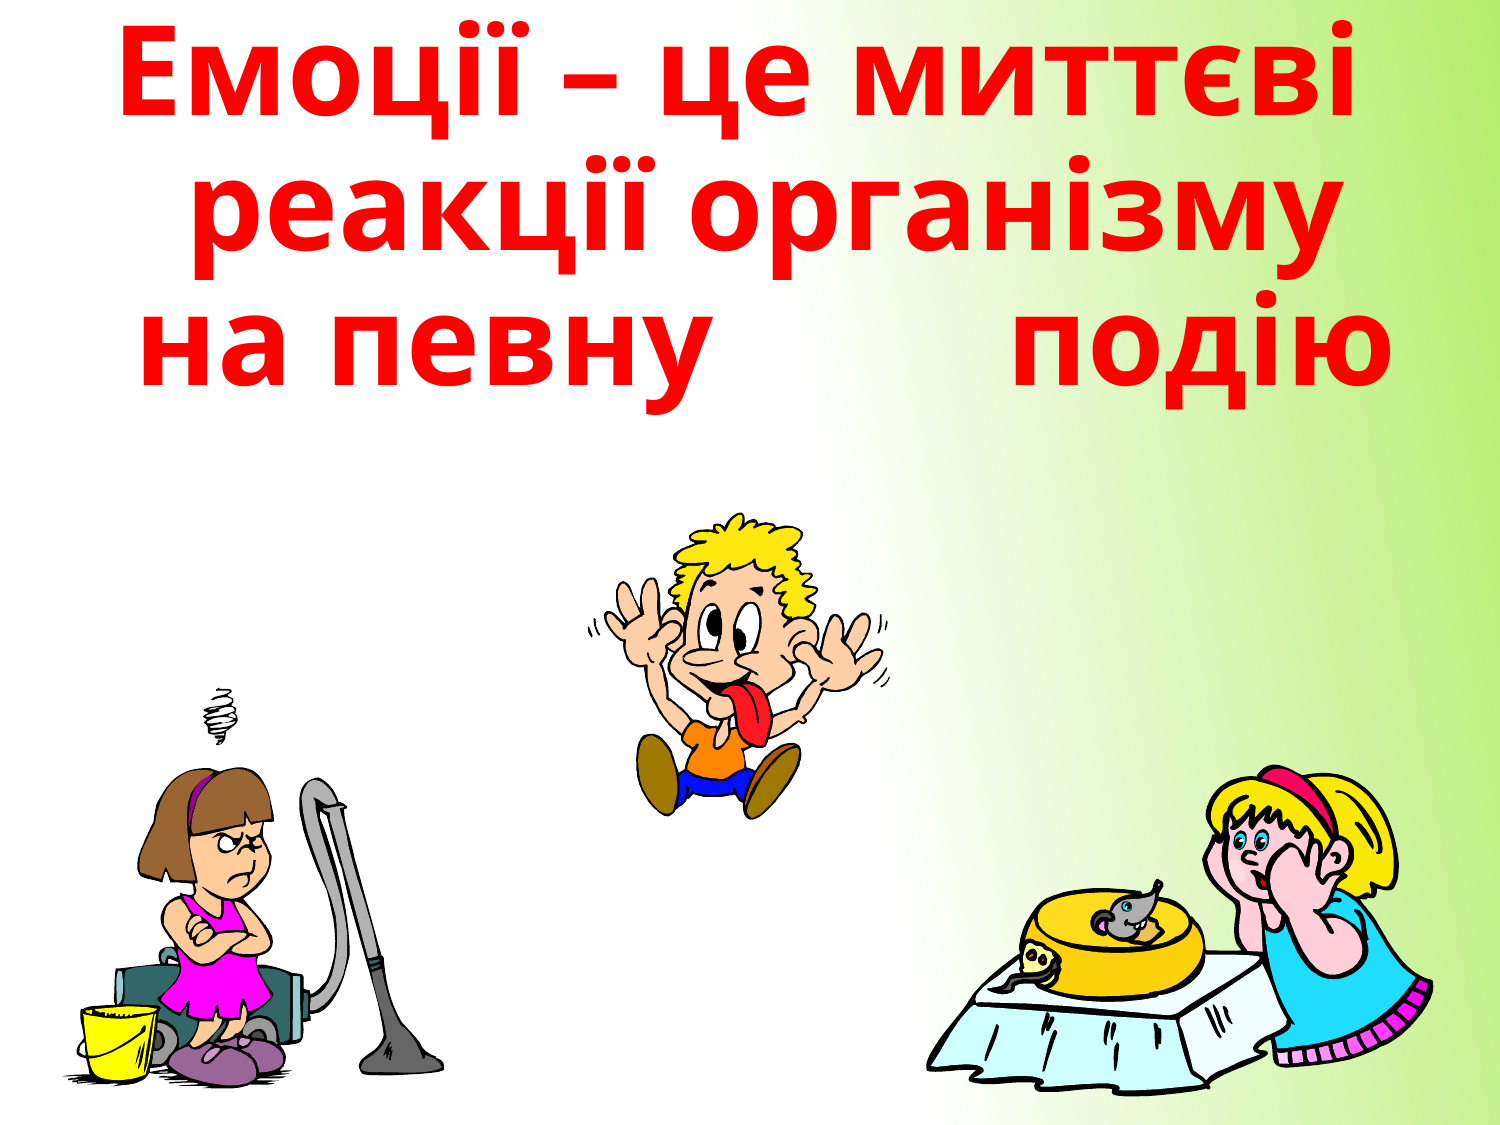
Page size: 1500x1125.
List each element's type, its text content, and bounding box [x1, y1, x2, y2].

list Емоції – це миттєві реакції організму на певну подію [62, 0, 1413, 463]
picture [587, 512, 890, 821]
picture [62, 687, 445, 1091]
picture [924, 762, 1438, 1101]
